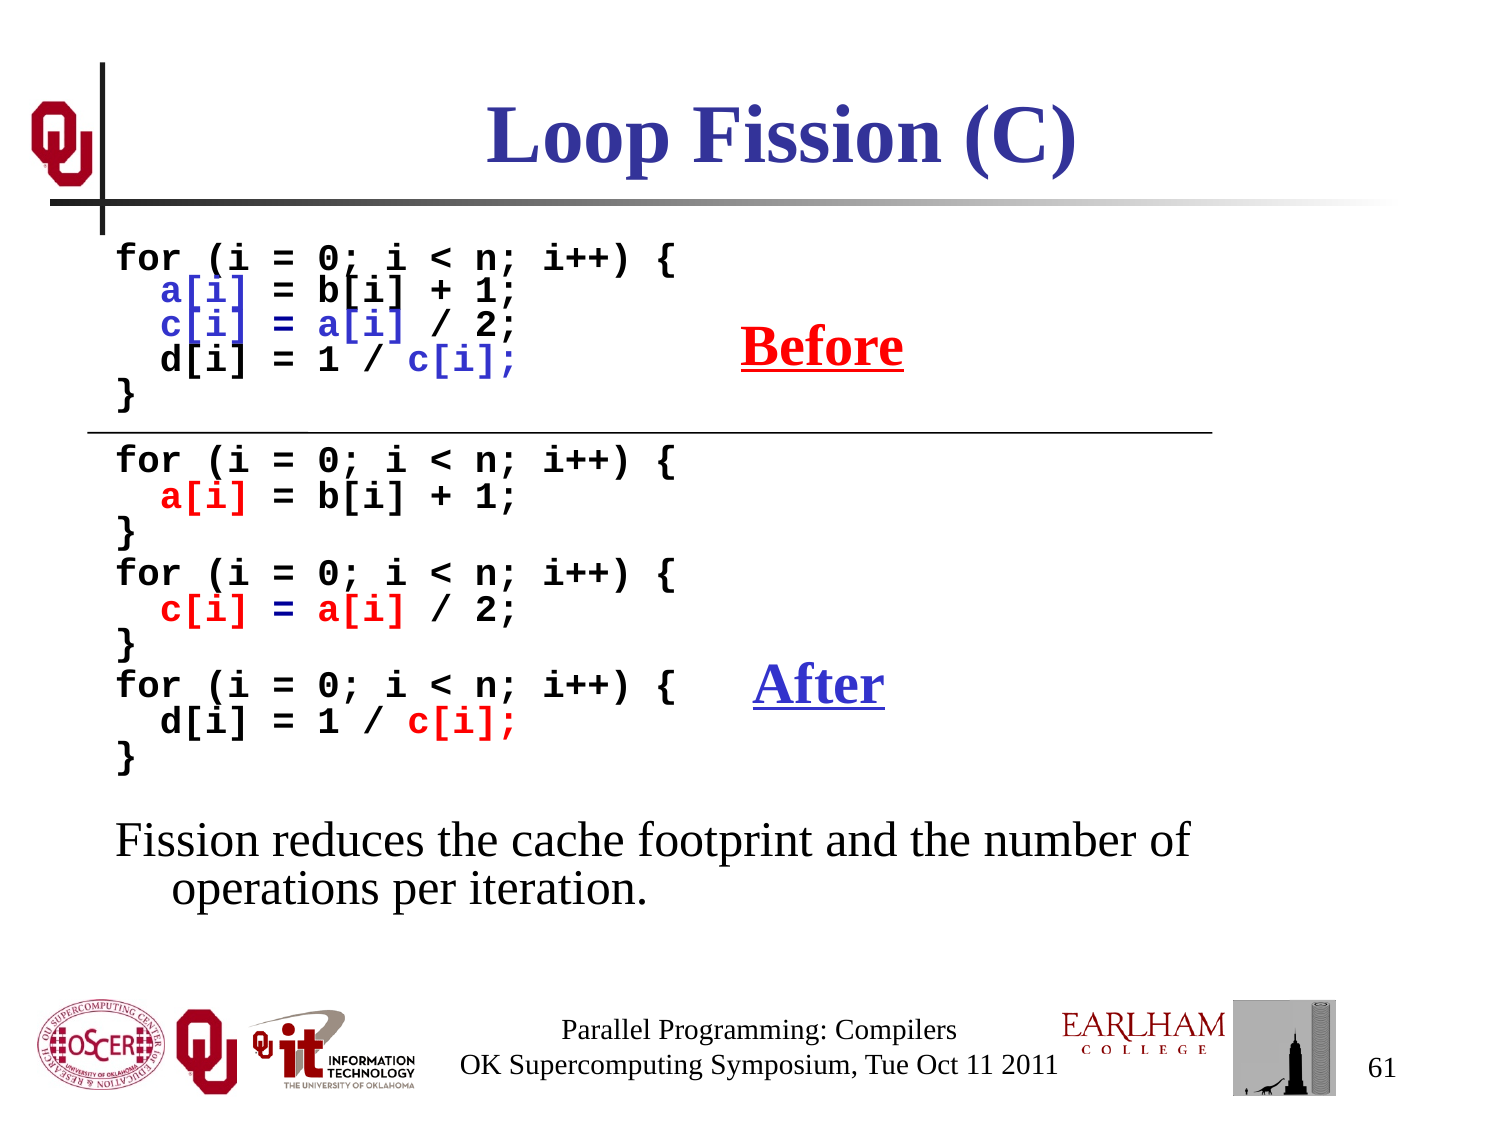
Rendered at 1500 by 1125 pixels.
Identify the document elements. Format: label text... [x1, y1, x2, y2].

picture [1293, 1000, 1336, 1015]
picture [174, 999, 425, 1099]
picture [1241, 1091, 1336, 1096]
picture [29, 99, 94, 189]
footer Parallel Programming: Compilers OK Supercomputing Symposium, Tue Oct 11 2011 [431, 1012, 1088, 1088]
text_box After [737, 637, 901, 723]
slide_number 61 [1199, 1015, 1413, 1091]
picture [1088, 1012, 1225, 1054]
picture [37, 999, 165, 1090]
list for (i = 0; i < n; i++) { a[i] = b[i] + 1; c[i] = a[i] / 2; d[i] = 1 / c[i]; } for (i = 0; i < n; i++) { a[i] = b[i] + 1; } for (i = 0; i < n; i++) { c[i] = a[i] / 2; } for (i = 0; i < n; i++) { d[i] = 1 / c[i]; } Fission reduces the cache footprint and the number of operations per iteration. [99, 224, 1401, 988]
title Loop Fission (C) [124, 74, 1442, 187]
text_box Before [725, 299, 920, 385]
